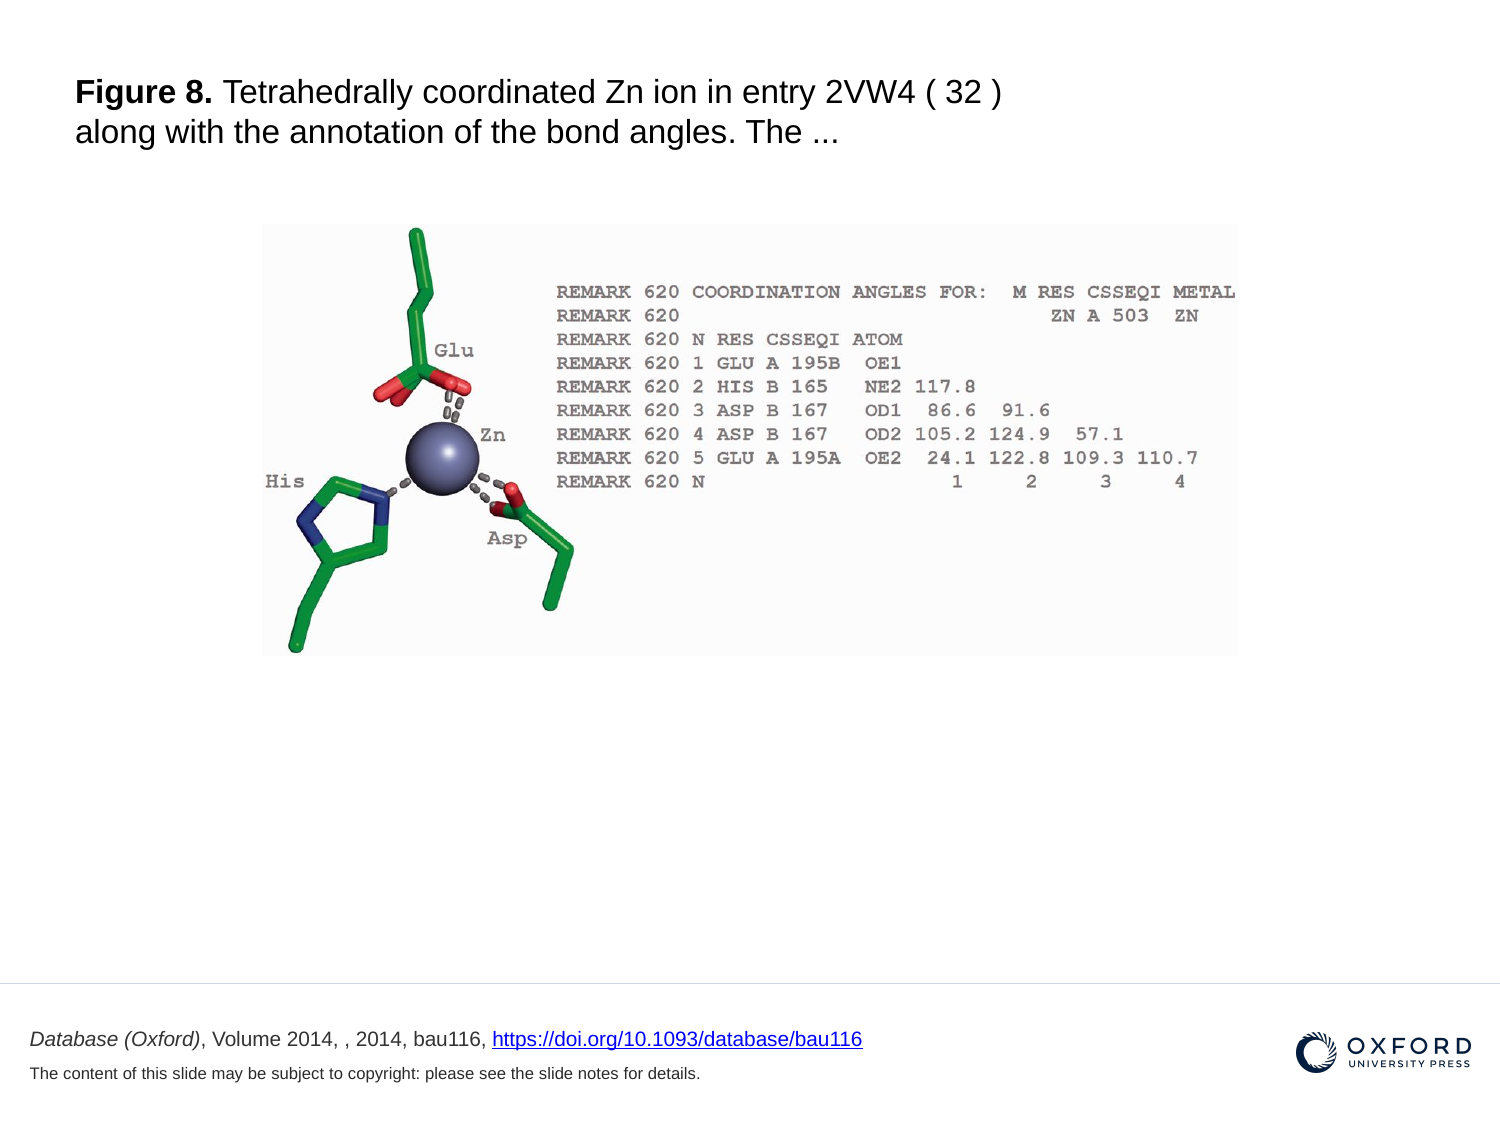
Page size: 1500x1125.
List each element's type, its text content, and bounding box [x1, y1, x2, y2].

picture [1296, 1032, 1471, 1073]
footer Database (Oxford), Volume 2014, , 2014, bau116, https://doi.org/10.1093/database/bau116 The content of this slide may be subject to copyright: please see the slide notes for details. [0, 983, 1260, 1125]
picture [262, 224, 1238, 656]
title Figure 8. Tetrahedrally coordinated Zn ion in entry 2VW4 ( 32 ) along with the annotation of the bond angles. The ... [75, 69, 1078, 171]
